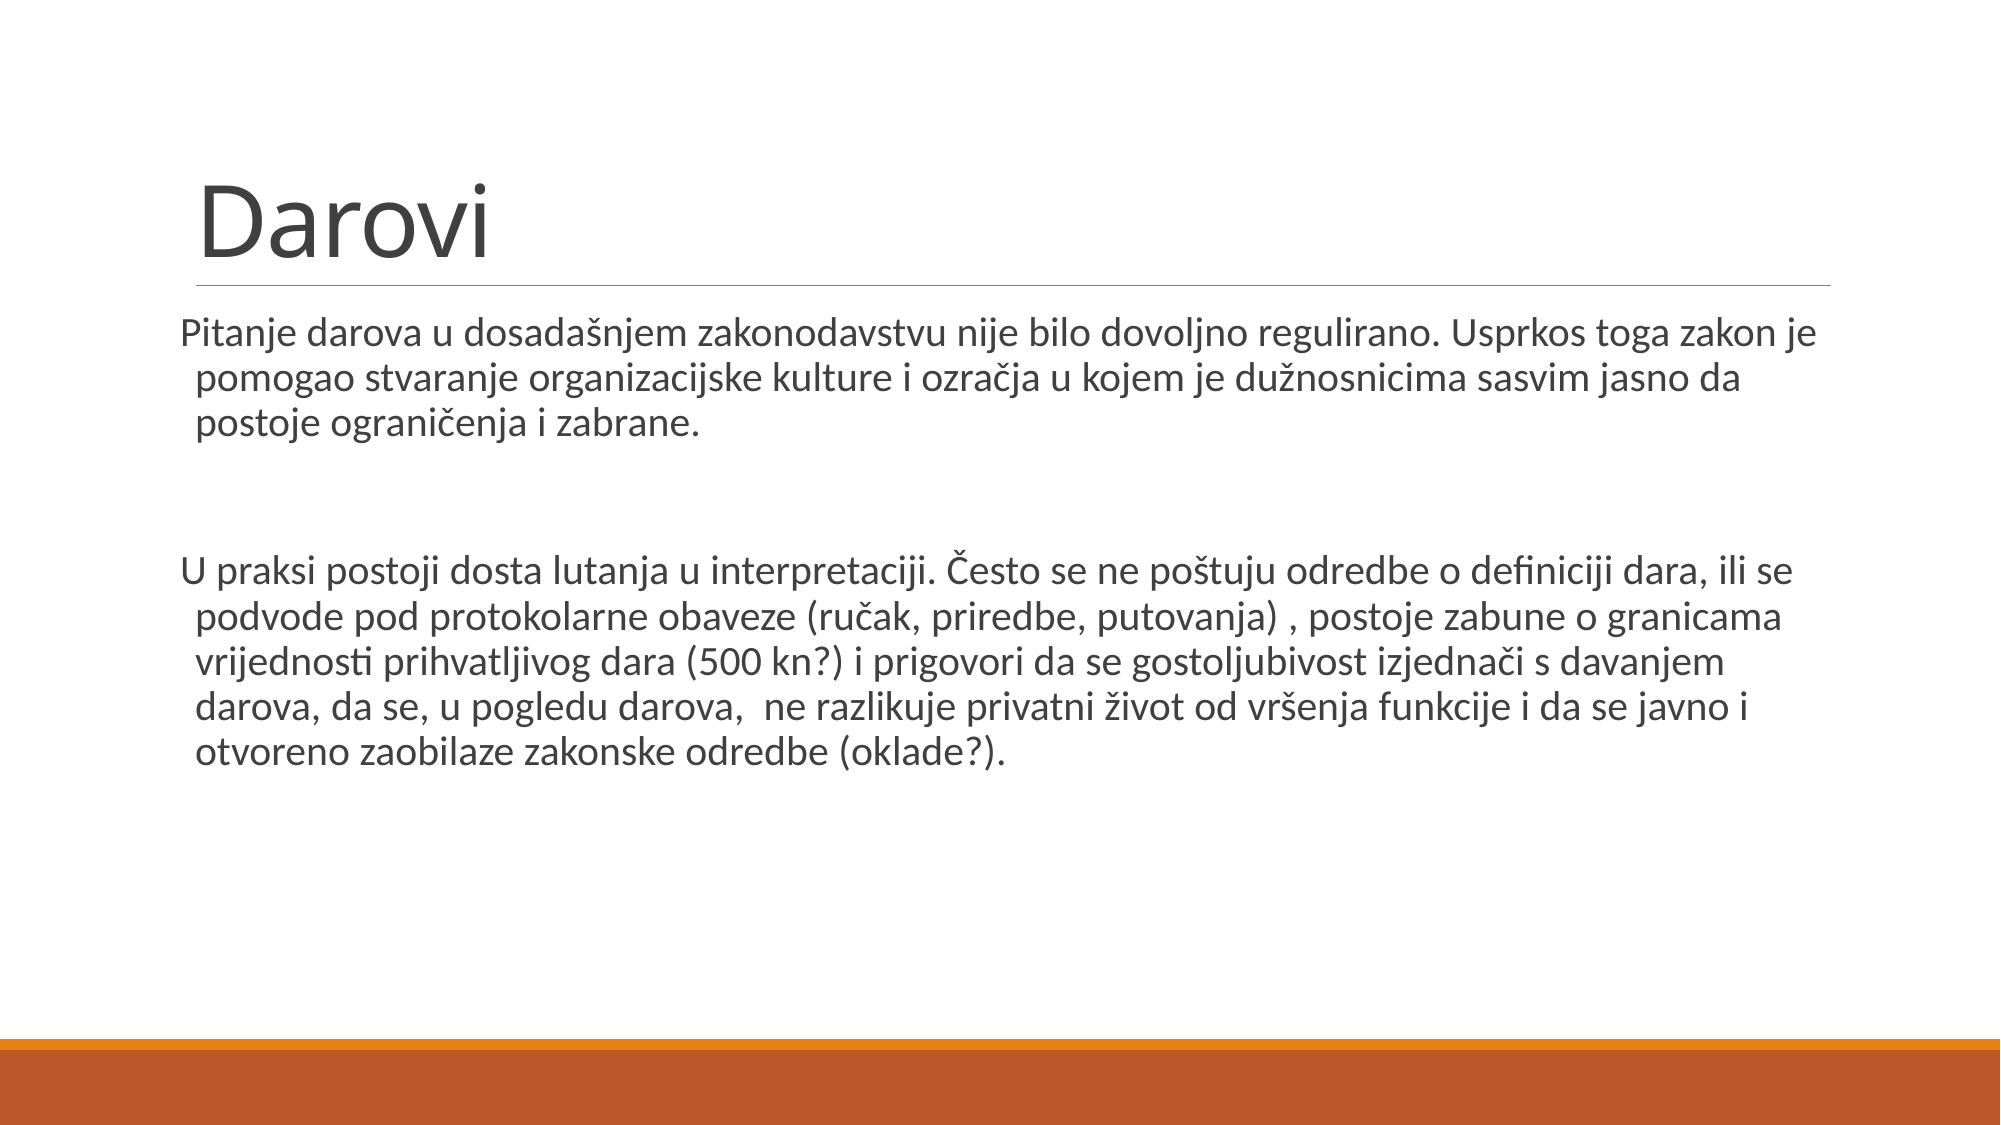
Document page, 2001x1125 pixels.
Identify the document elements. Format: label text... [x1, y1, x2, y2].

list Pitanje darova u dosadašnjem zakonodavstvu nije bilo dovoljno regulirano. Usprkos toga zakon je pomogao stvaranje organizacijske kulture i ozračja u kojem je dužnosnicima sasvim jasno da postoje ograničenja i zabrane. U praksi postoji dosta lutanja u interpretaciji. Često se ne poštuju odredbe o definiciji dara, ili se podvode pod protokolarne obaveze (ručak, priredbe, putovanja) , postoje zabune o granicama vrijednosti prihvatljivog dara (500 kn?) i prigovori da se gostoljubivost izjednači s davanjem darova, da se, u pogledu darova, ne razlikuje privatni život od vršenja funkcije i da se javno i otvoreno zaobilaze zakonske odredbe (oklade?). [180, 302, 1830, 963]
title Darovi [180, 47, 1830, 285]
